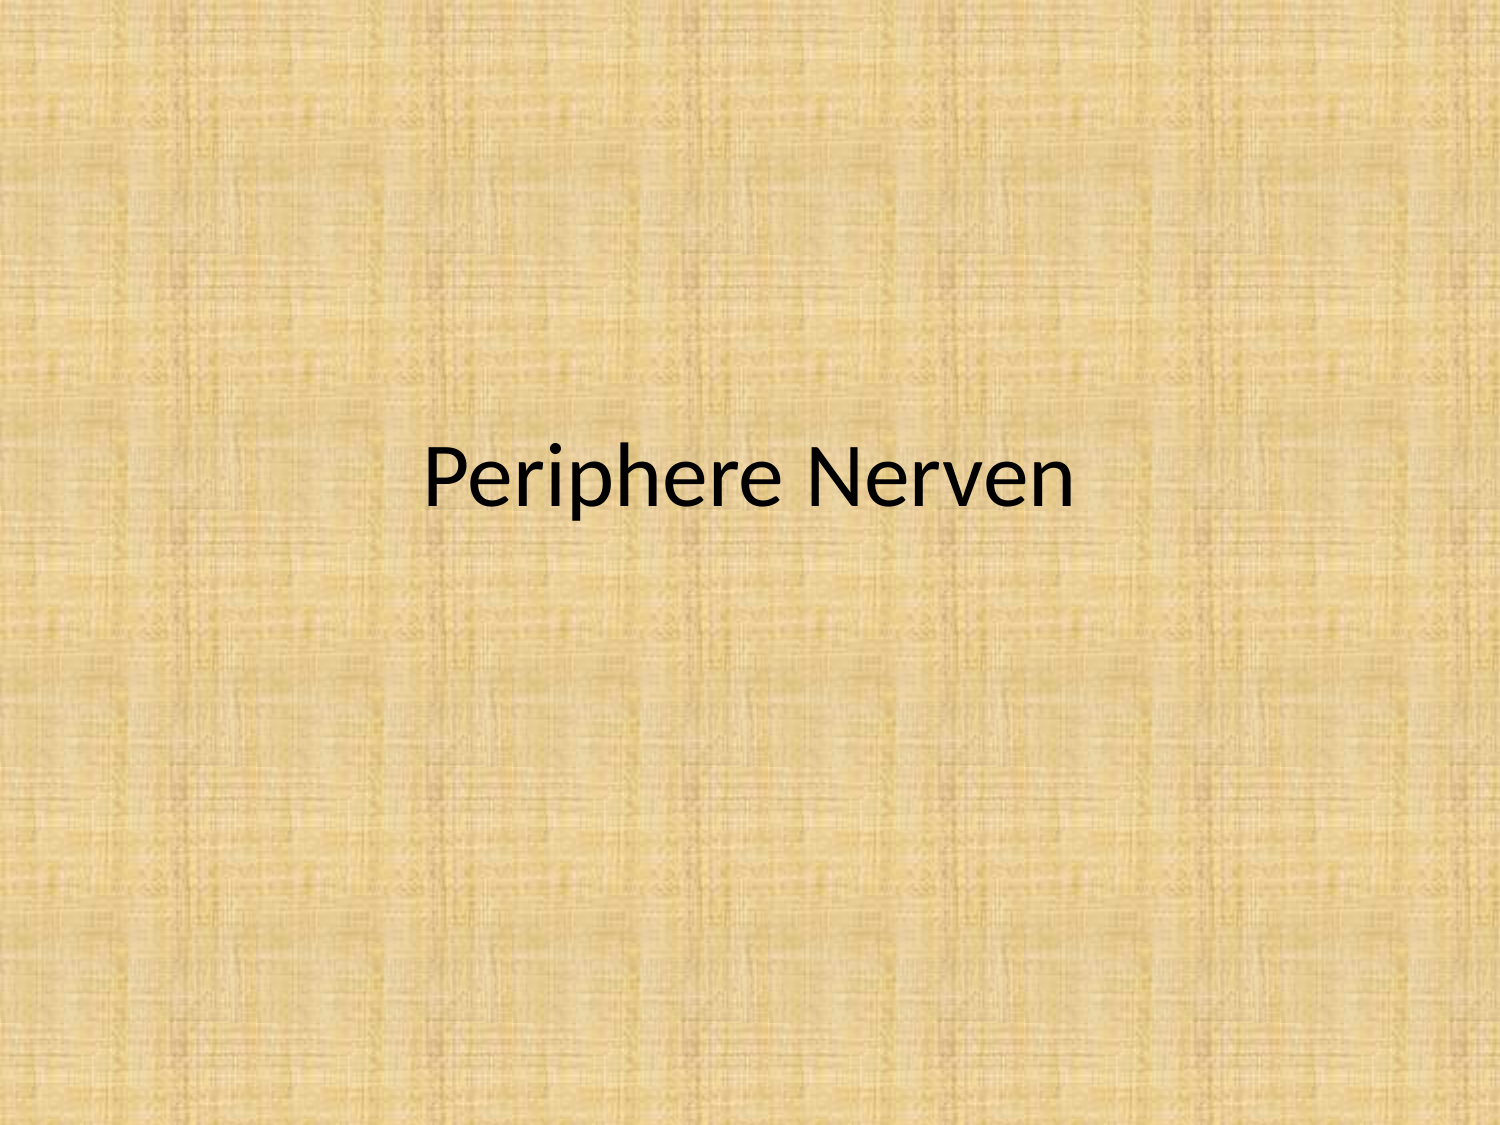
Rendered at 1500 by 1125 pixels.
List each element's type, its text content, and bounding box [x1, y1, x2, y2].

title Periphere Nerven [112, 349, 1388, 591]
picture [0, 0, 1500, 1125]
